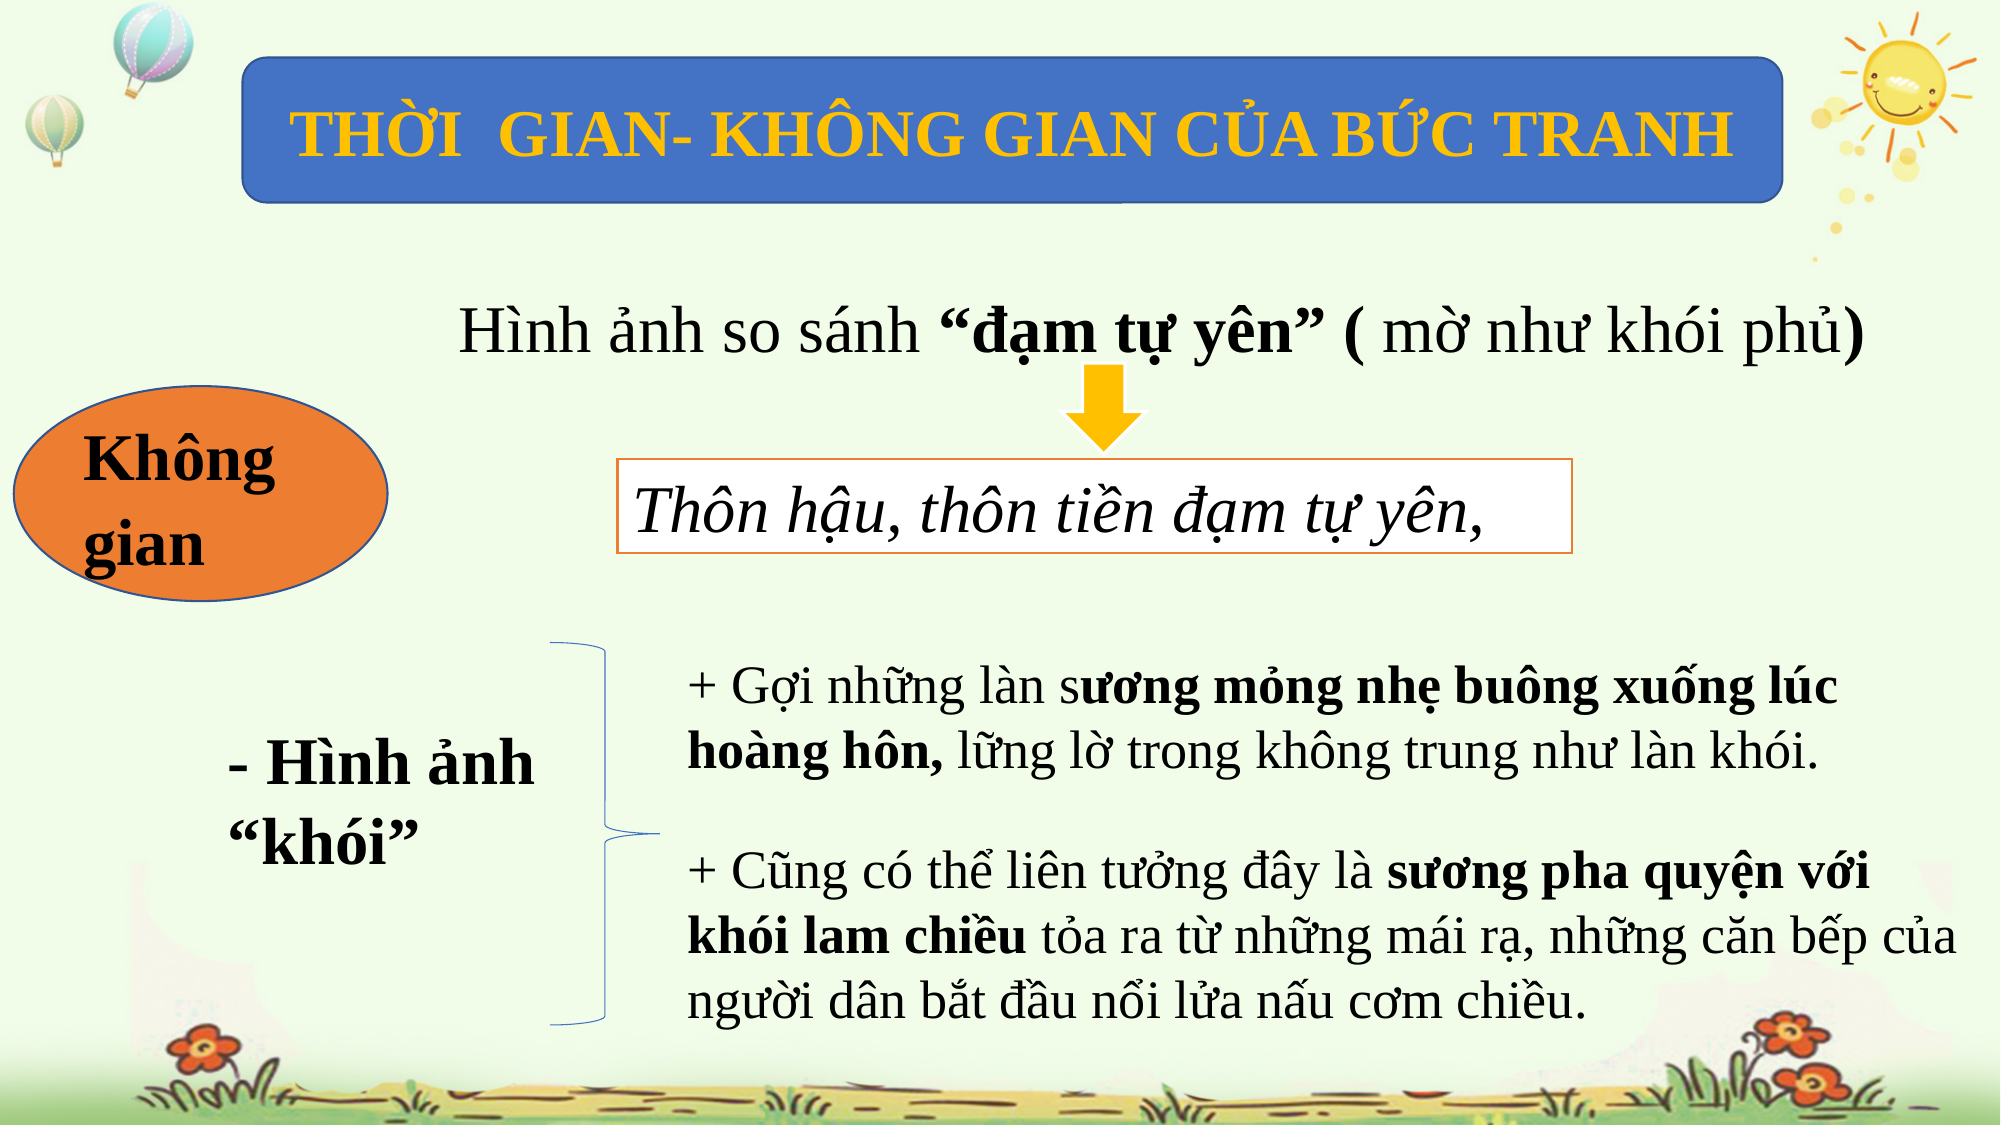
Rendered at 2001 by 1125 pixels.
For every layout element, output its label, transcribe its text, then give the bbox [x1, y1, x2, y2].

picture [0, 0, 2001, 1125]
text_box + Cũng có thể liên tưởng đây là sương pha quyện với khói lam chiều tỏa ra từ những mái rạ, những căn bếp của người dân bắt đầu nổi lửa nấu cơm chiều. [672, 827, 1975, 1037]
text_box [1057, 361, 1151, 457]
text_box - Hình ảnh “khói” [213, 710, 549, 886]
text_box Không gian [12, 385, 389, 603]
text_box Hình ảnh so sánh “đạm tự yên” ( mờ như khói phủ) [443, 278, 1927, 374]
text_box + Gợi những làn sương mỏng nhẹ buông xuống lúc hoàng hôn, lững lờ trong không trung như làn khói. [672, 642, 1975, 788]
text_box [549, 641, 660, 1026]
text_box THỜI GIAN- KHÔNG GIAN CỦA BỨC TRANH [241, 56, 1784, 204]
text_box Thôn hậu, thôn tiền đạm tự yên, [616, 458, 1573, 554]
